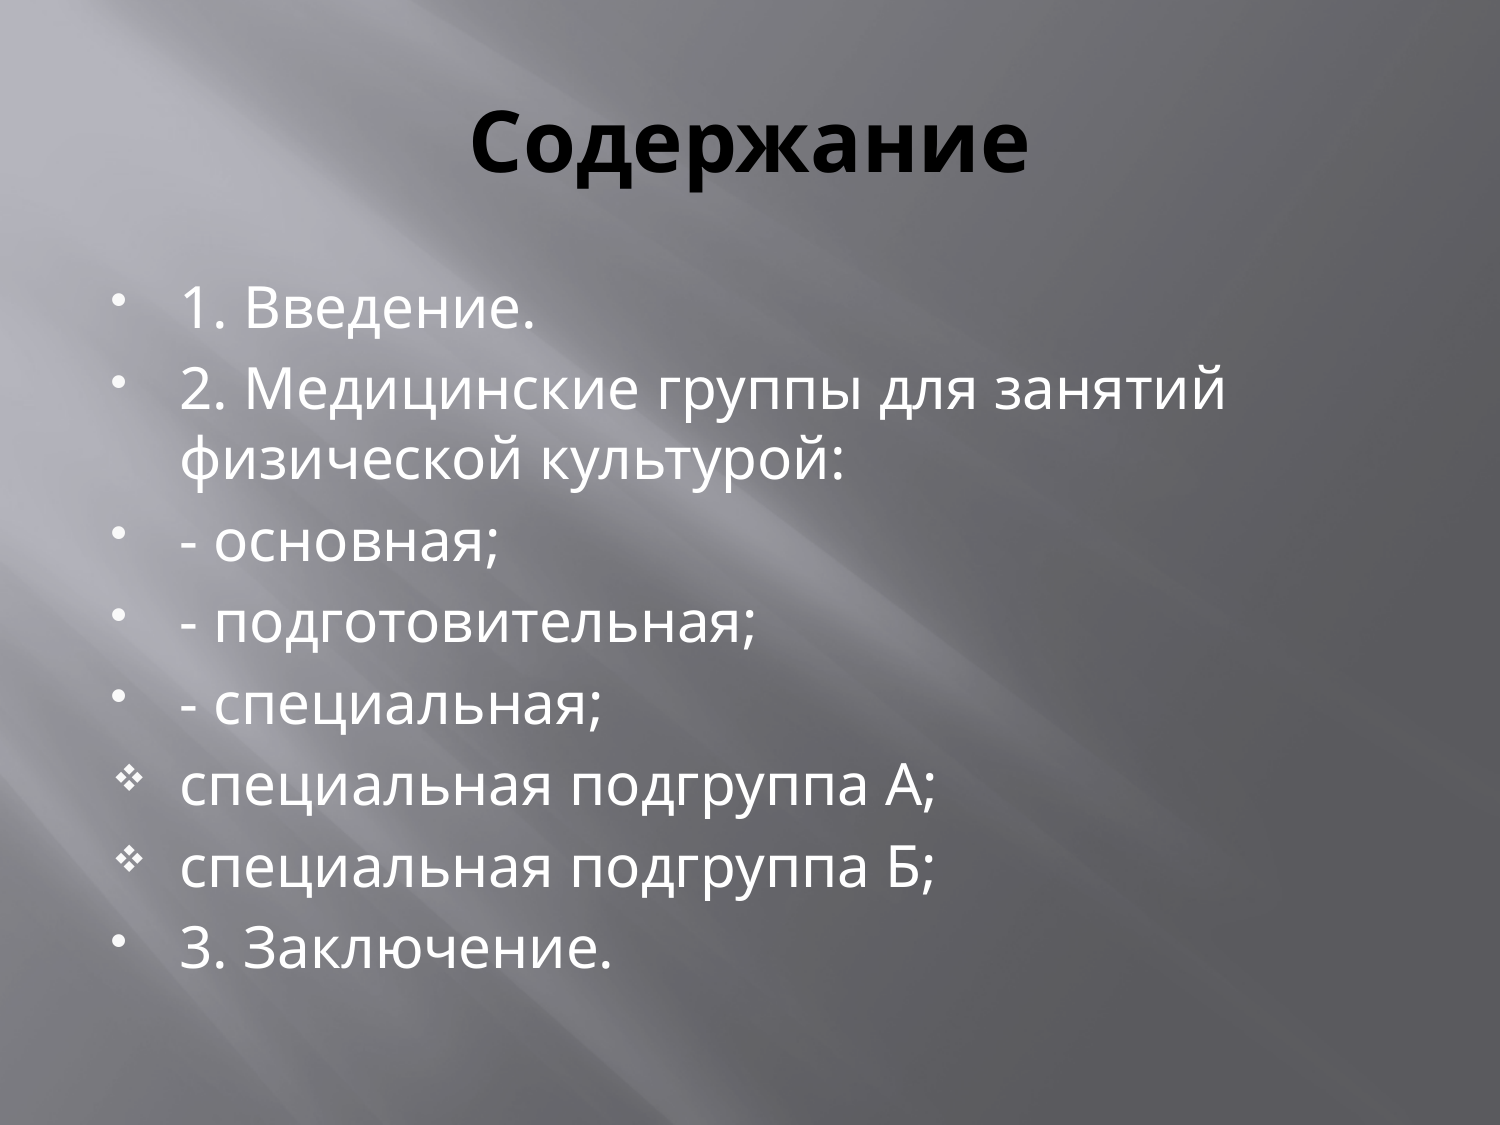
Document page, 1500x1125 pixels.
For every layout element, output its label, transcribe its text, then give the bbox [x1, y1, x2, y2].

title Содержание [75, 45, 1425, 233]
list 1. Введение. 2. Медицинские группы для занятий физической культурой: - основная; - подготовительная; - специальная; специальная подгруппа А; специальная подгруппа Б; 3. Заключение. [75, 262, 1425, 1035]
